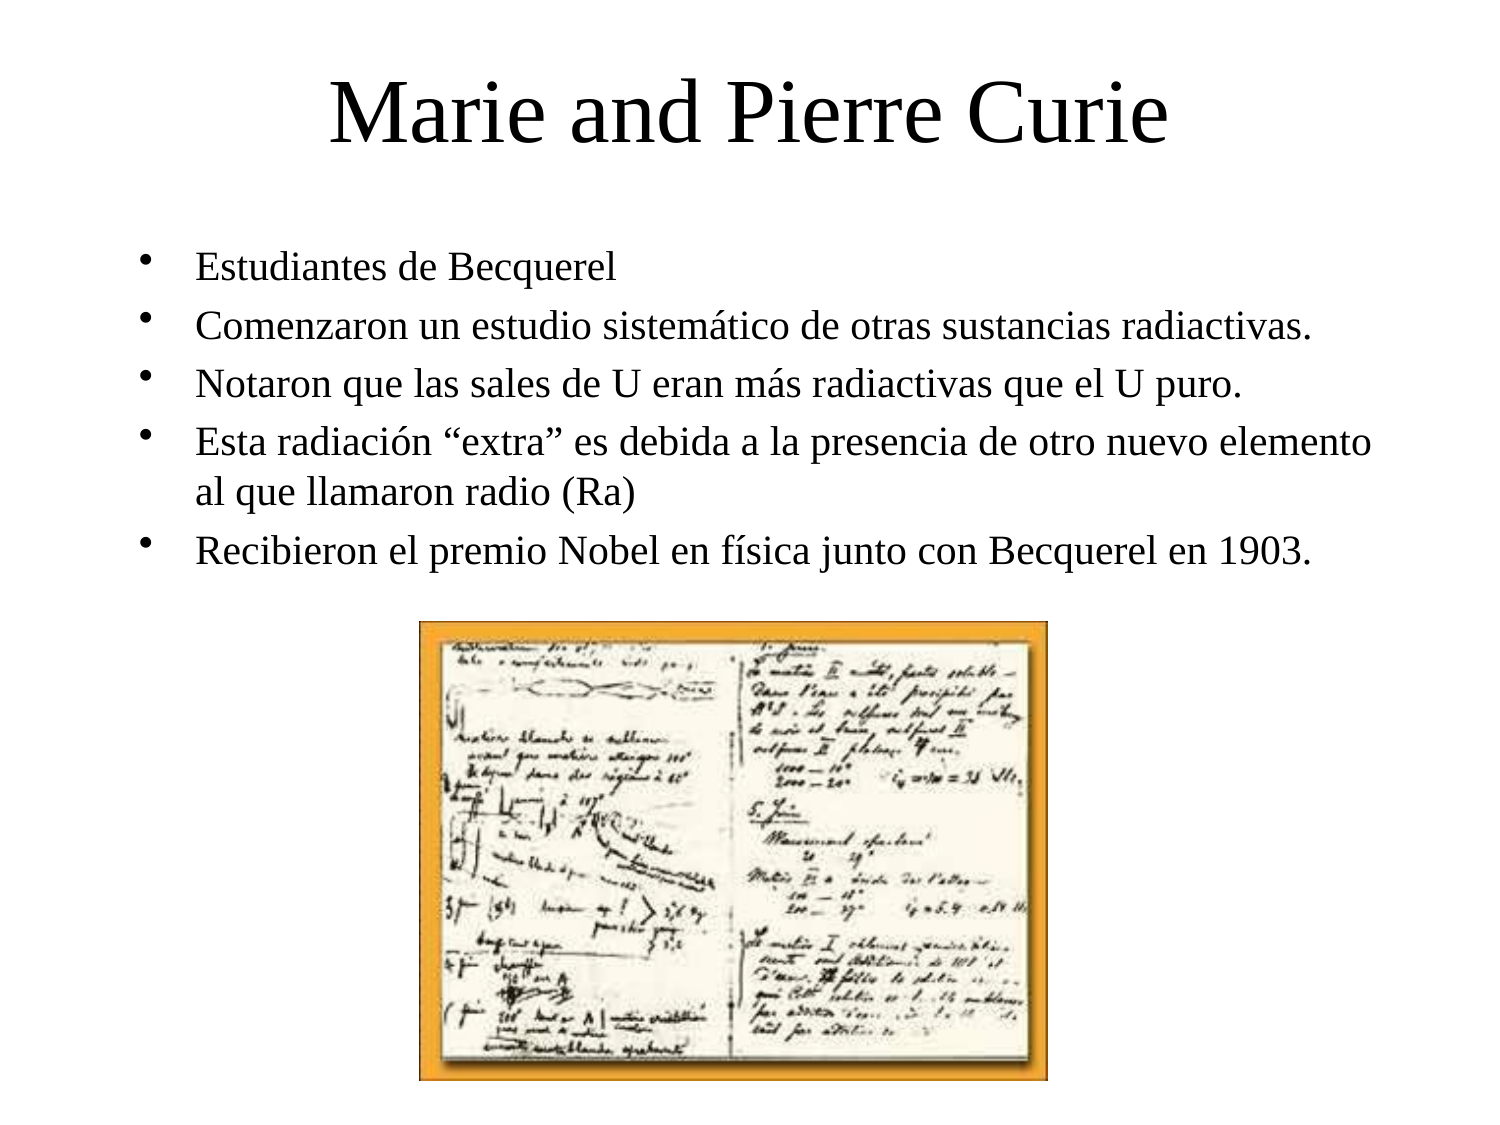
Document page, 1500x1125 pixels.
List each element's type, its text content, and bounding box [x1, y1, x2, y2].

text_box Marie and Pierre Curie [112, 50, 1388, 163]
text_box Estudiantes de Becquerel Comenzaron un estudio sistemático de otras sustancias radiactivas. Notaron que las sales de U eran más radiactivas que el U puro. Esta radiación “extra” es debida a la presencia de otro nuevo elemento al que llamaron radio (Ra) Recibieron el premio Nobel en física junto con Becquerel en 1903. [123, 231, 1399, 1032]
picture [419, 621, 1048, 1081]
